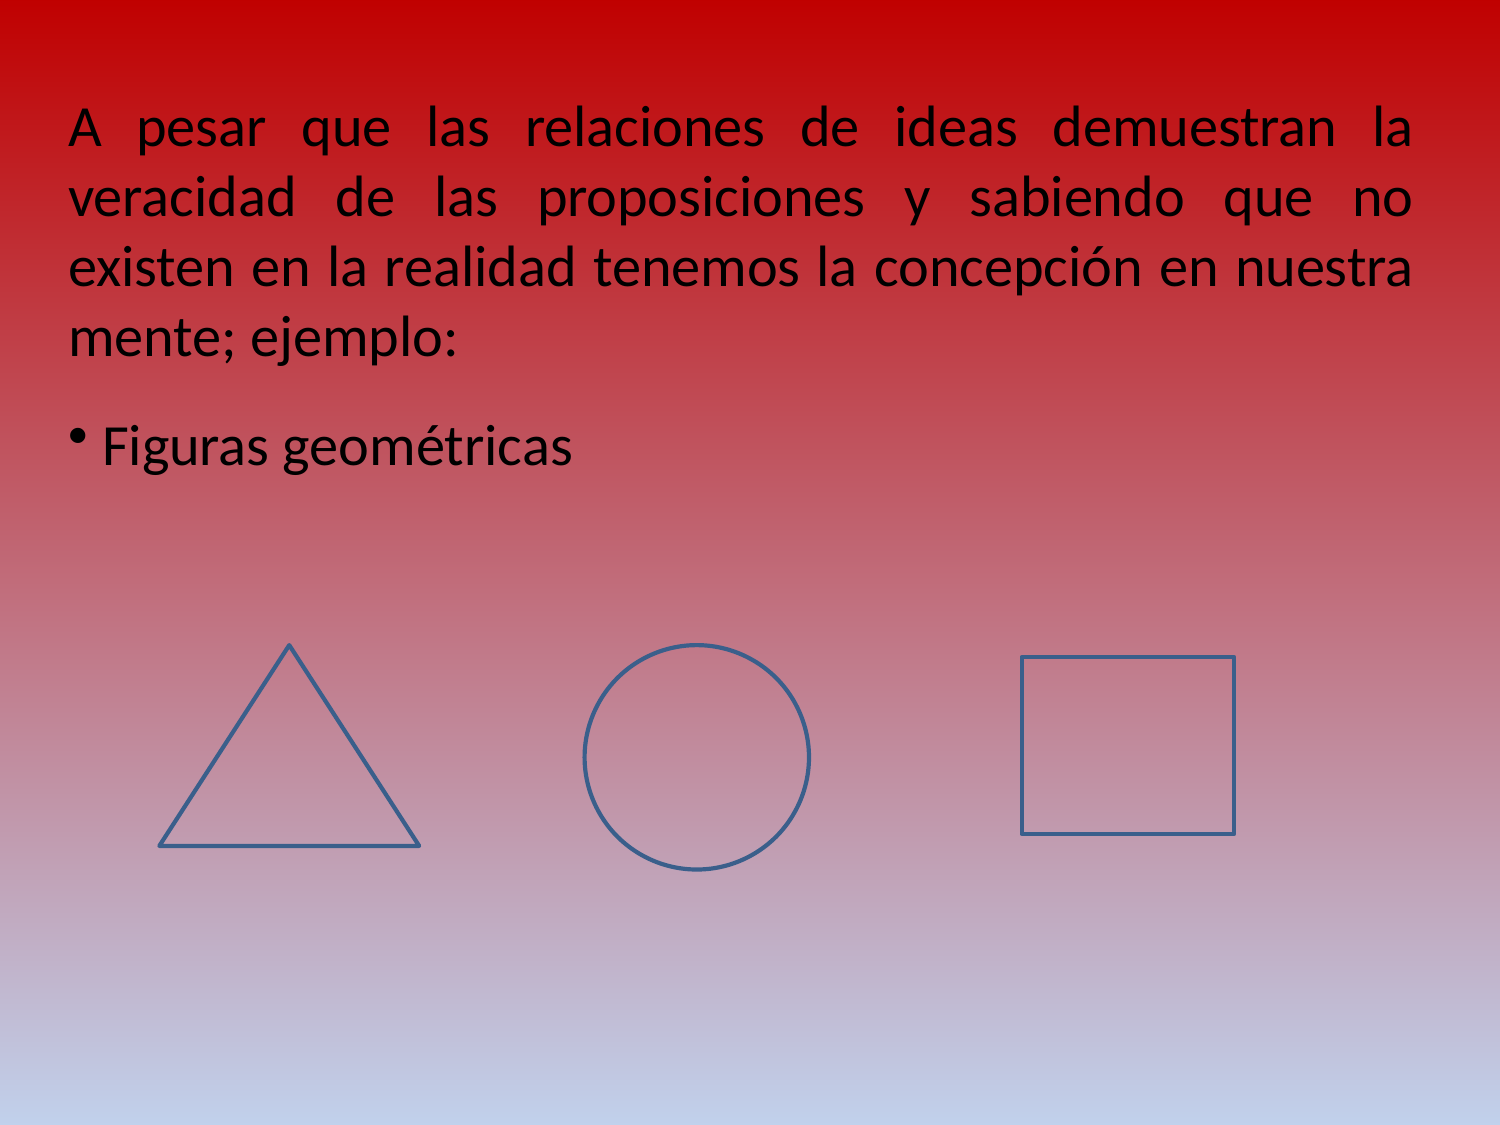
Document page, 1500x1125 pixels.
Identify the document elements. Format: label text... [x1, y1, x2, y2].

text_box [1020, 655, 1236, 836]
text_box [582, 643, 812, 872]
text_box A pesar que las relaciones de ideas demuestran la veracidad de las proposiciones y sabiendo que no existen en la realidad tenemos la concepción en nuestra mente; ejemplo: Figuras geométricas [53, 80, 1430, 485]
text_box [157, 643, 422, 849]
